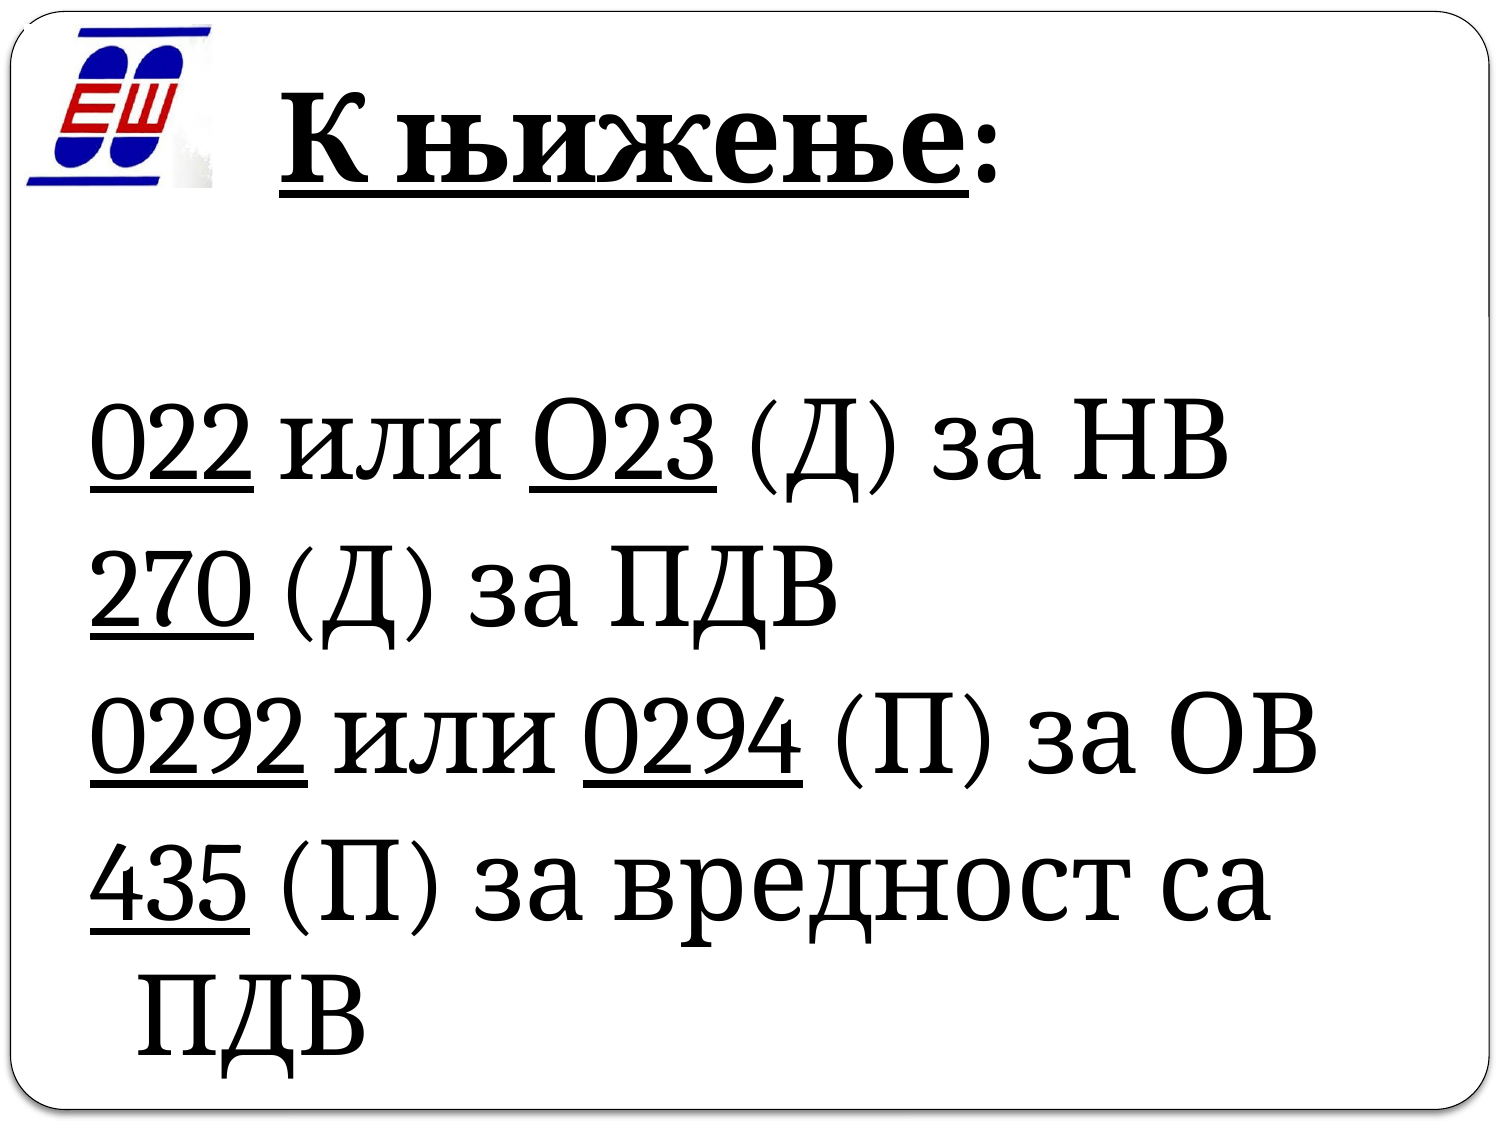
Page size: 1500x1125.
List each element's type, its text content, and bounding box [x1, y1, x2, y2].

list К њижење: 022 или О23 (Д) за НВ 270 (Д) за ПДВ 0292 или 0294 (П) за ОВ 435 (П) за вредност са ПДВ [75, 50, 1500, 1086]
picture [24, 24, 213, 188]
